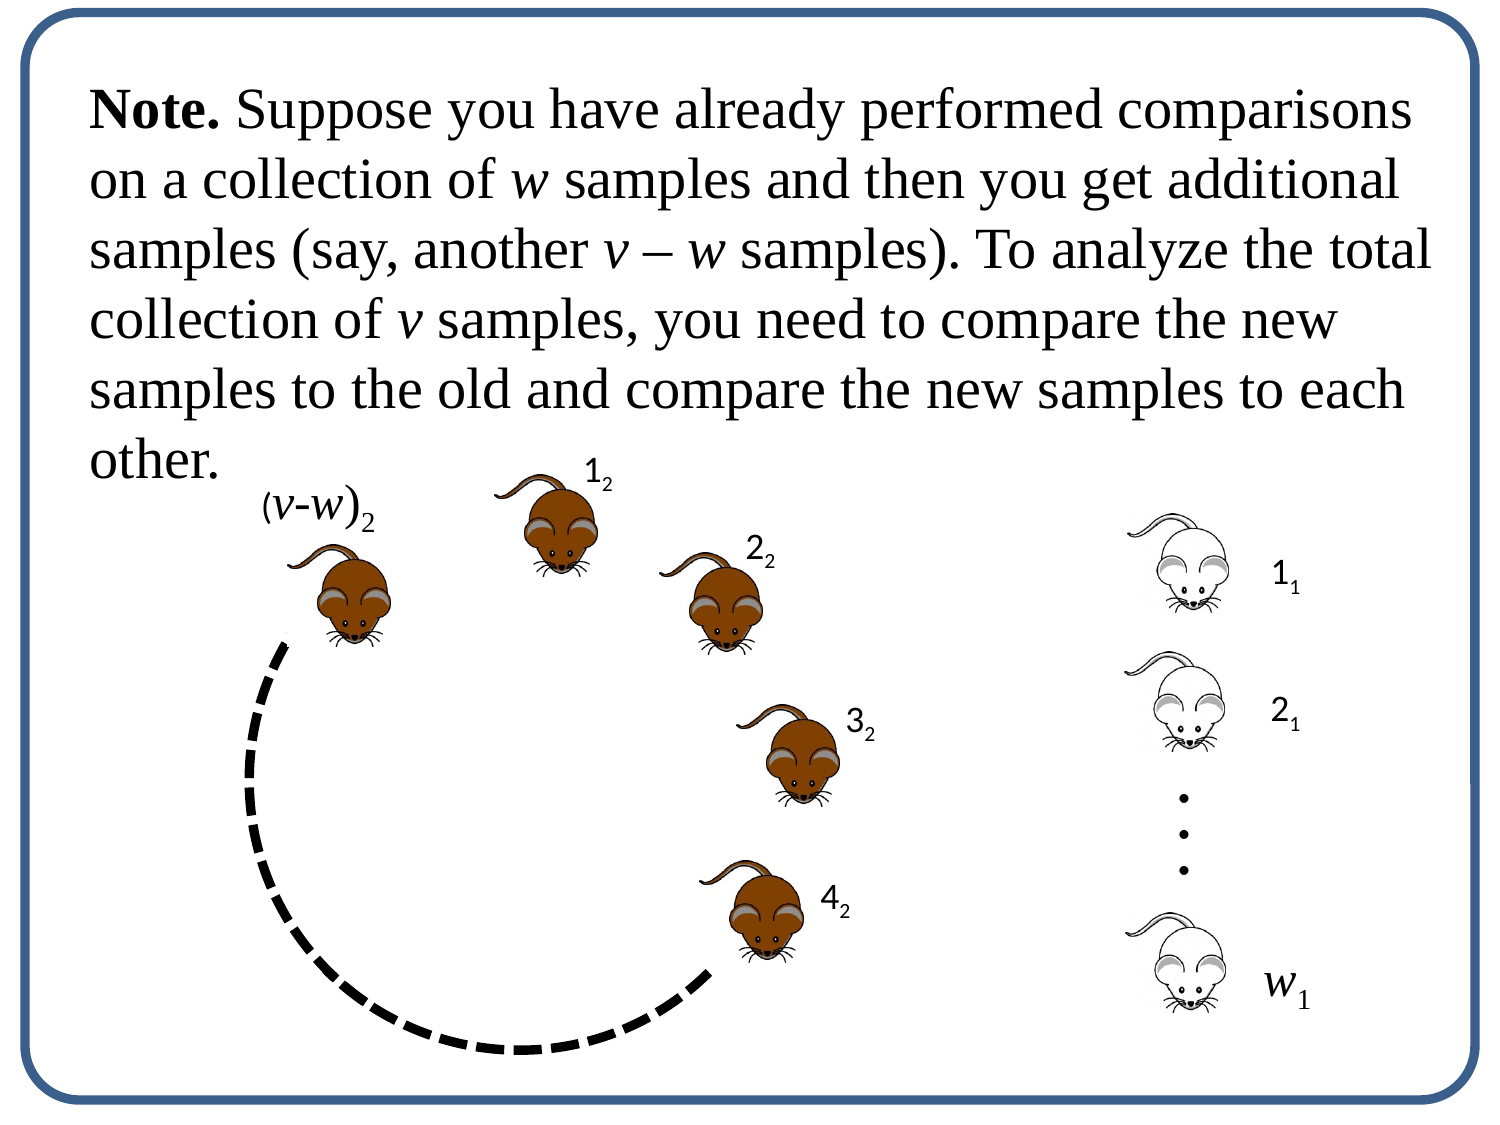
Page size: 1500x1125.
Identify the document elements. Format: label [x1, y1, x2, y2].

picture [699, 860, 804, 963]
picture [287, 544, 391, 647]
picture [493, 474, 598, 577]
text_box [22, 10, 1478, 1103]
picture [1127, 512, 1229, 613]
picture [736, 704, 840, 807]
picture [1123, 651, 1226, 752]
picture [1124, 912, 1227, 1013]
picture [659, 552, 763, 655]
